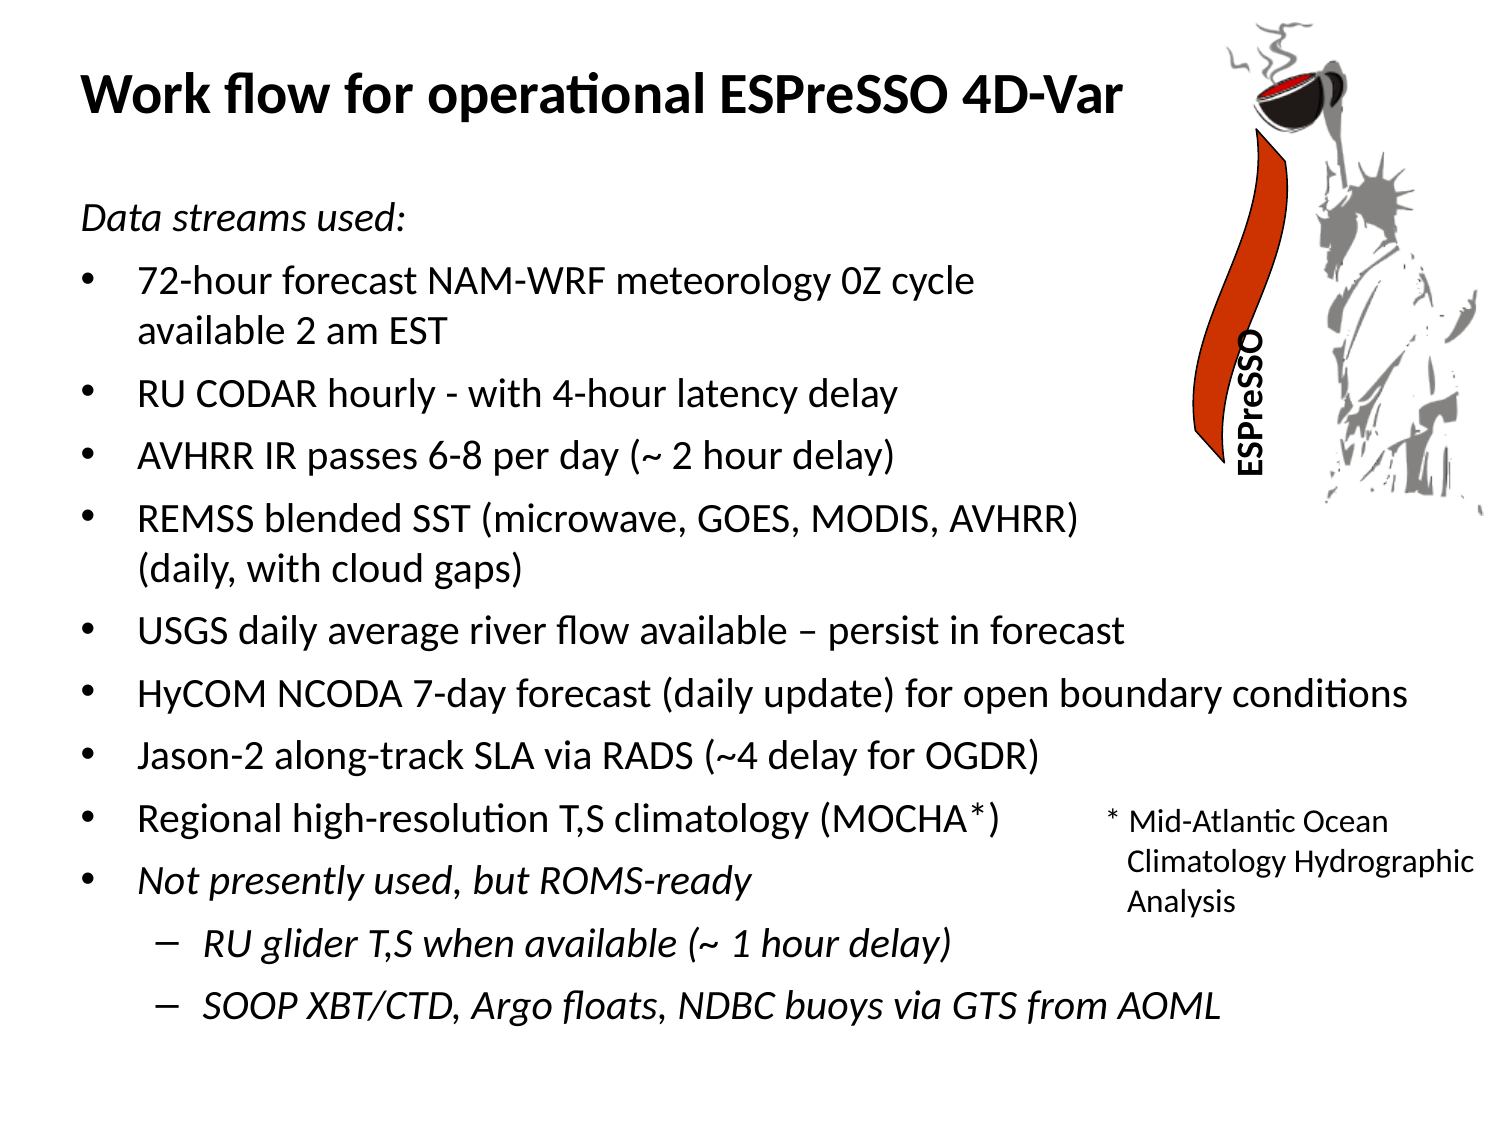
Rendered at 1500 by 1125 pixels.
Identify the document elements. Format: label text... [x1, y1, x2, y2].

text_box Work flow for operational ESPreSSO 4D-Var [65, 47, 1165, 197]
text_box * Mid-Atlantic Ocean Climatology Hydrographic Analysis [1089, 792, 1500, 927]
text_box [1170, 21, 1484, 516]
text_box Data streams used: 72-hour forecast NAM-WRF meteorology 0Z cycle available 2 am EST RU CODAR hourly - with 4-hour latency delay AVHRR IR passes 6-8 per day (~ 2 hour delay) REMSS blended SST (microwave, GOES, MODIS, AVHRR) (daily, with cloud gaps) USGS daily average river flow available – persist in forecast HyCOM NCODA 7-day forecast (daily update) for open boundary conditions Jason-2 along-track SLA via RADS (~4 delay for OGDR) Regional high-resolution T,S climatology (MOCHA*) Not presently used, but ROMS-ready RU glider T,S when available (~ 1 hour delay) SOOP XBT/CTD, Argo floats, NDBC buoys via GTS from AOML [65, 197, 1432, 840]
